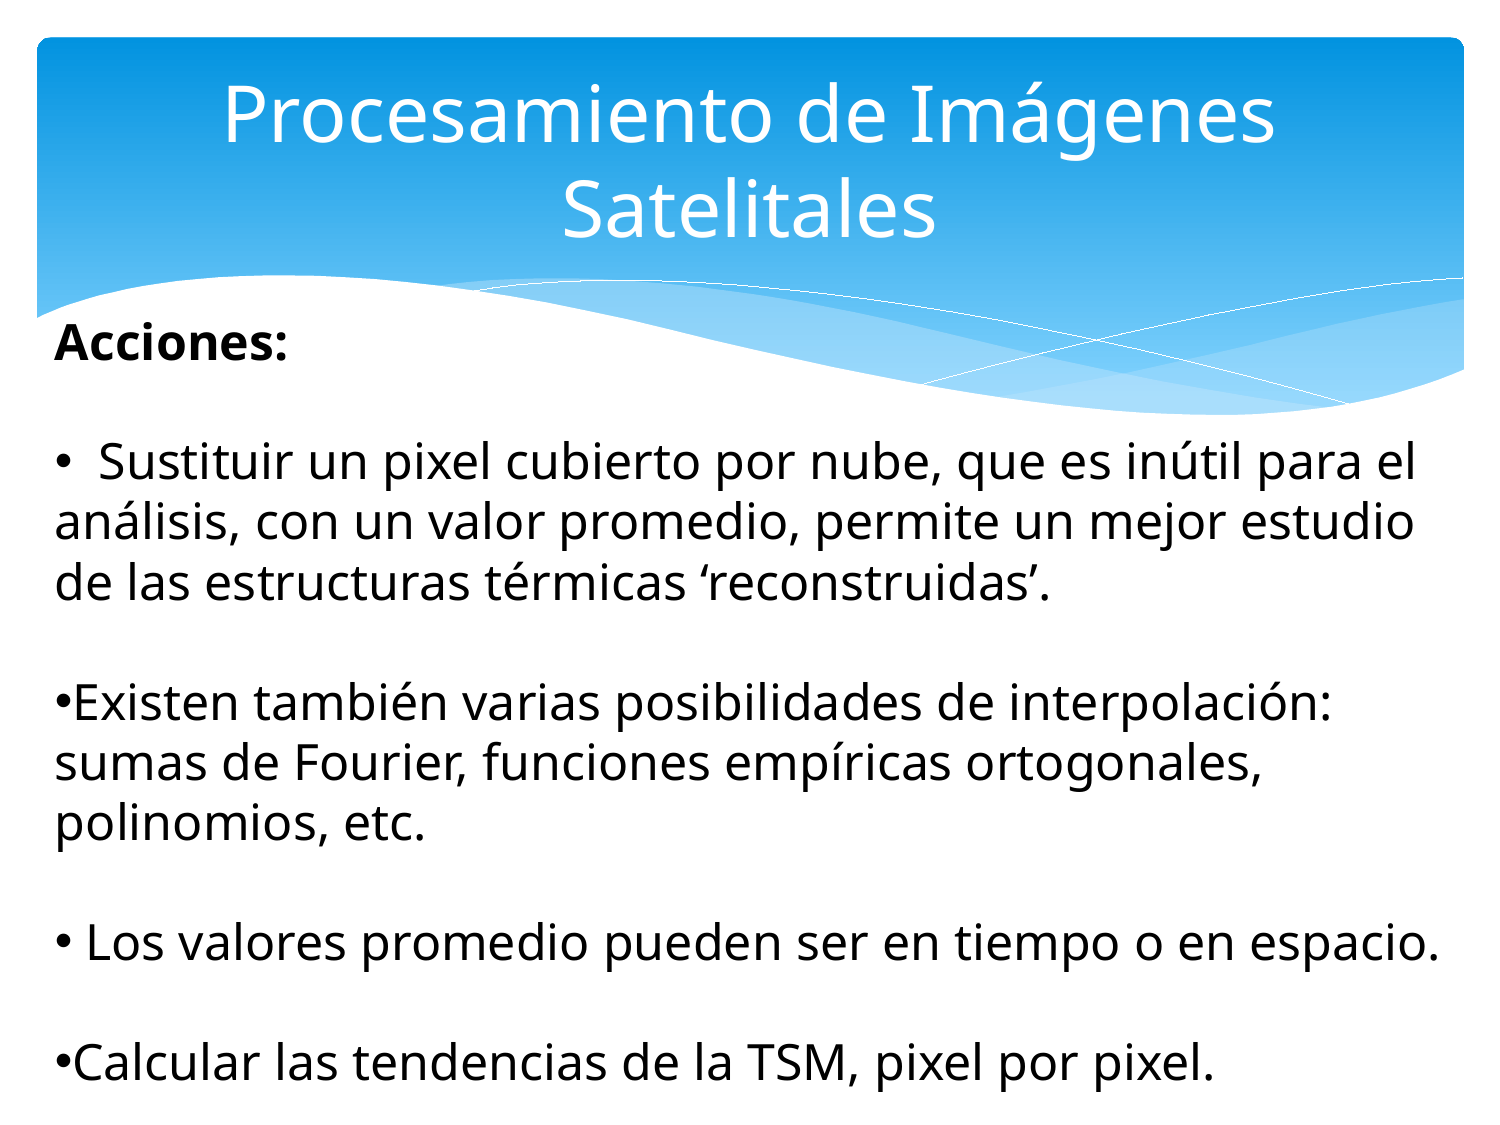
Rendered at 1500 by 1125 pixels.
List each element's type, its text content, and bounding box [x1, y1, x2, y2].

text_box Acciones: Sustituir un pixel cubierto por nube, que es inútil para el análisis, con un valor promedio, permite un mejor estudio de las estructuras térmicas ‘reconstruidas’. Existen también varias posibilidades de interpolación: sumas de Fourier, funciones empíricas ortogonales, polinomios, etc. Los valores promedio pueden ser en tiempo o en espacio. Calcular las tendencias de la TSM, pixel por pixel. [40, 302, 1482, 1098]
title Procesamiento de Imágenes Satelitales [75, 55, 1425, 261]
